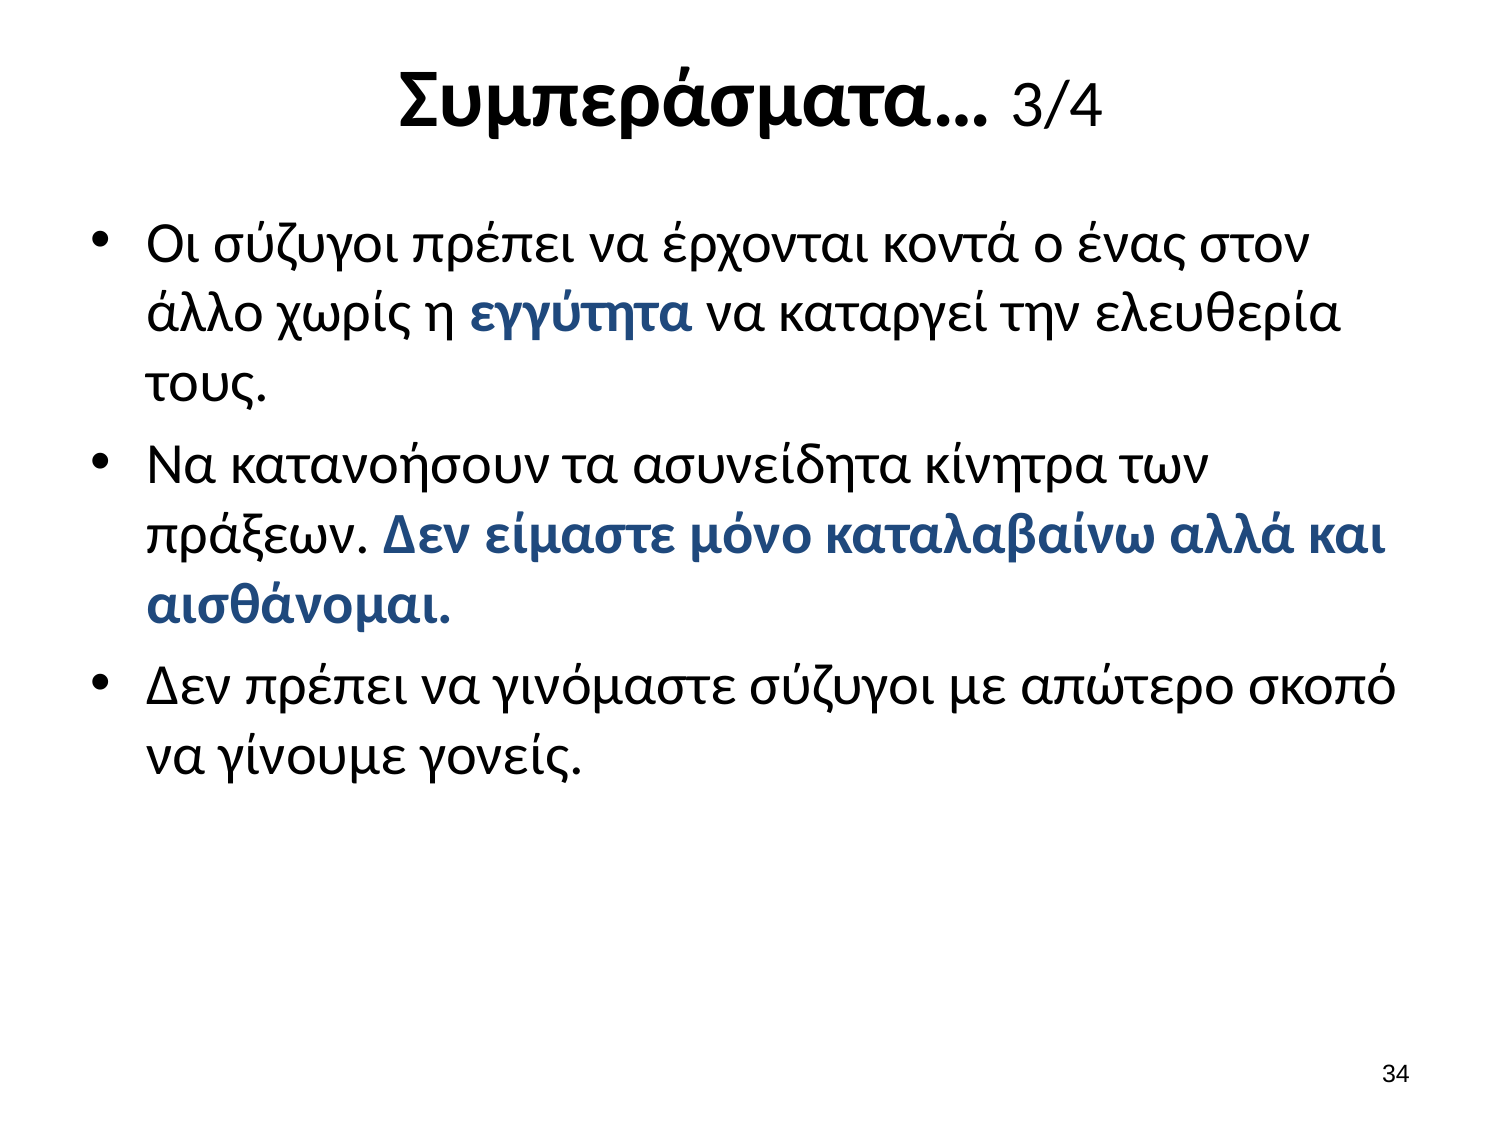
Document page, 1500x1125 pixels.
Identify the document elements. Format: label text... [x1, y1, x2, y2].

title Συμπεράσματα… 3/4 [76, 19, 1427, 169]
list Οι σύζυγοι πρέπει να έρχονται κοντά ο ένας στον άλλο χωρίς η εγγύτητα να καταργεί την ελευθερία τους. Να κατανοήσουν τα ασυνείδητα κίνητρα των πράξεων. Δεν είμαστε μόνο καταλαβαίνω αλλά και αισθάνομαι. Δεν πρέπει να γινόμαστε σύζυγοι με απώτερο σκοπό να γίνουμε γονείς. [75, 196, 1425, 1024]
slide_number 33 [1074, 1042, 1425, 1103]
